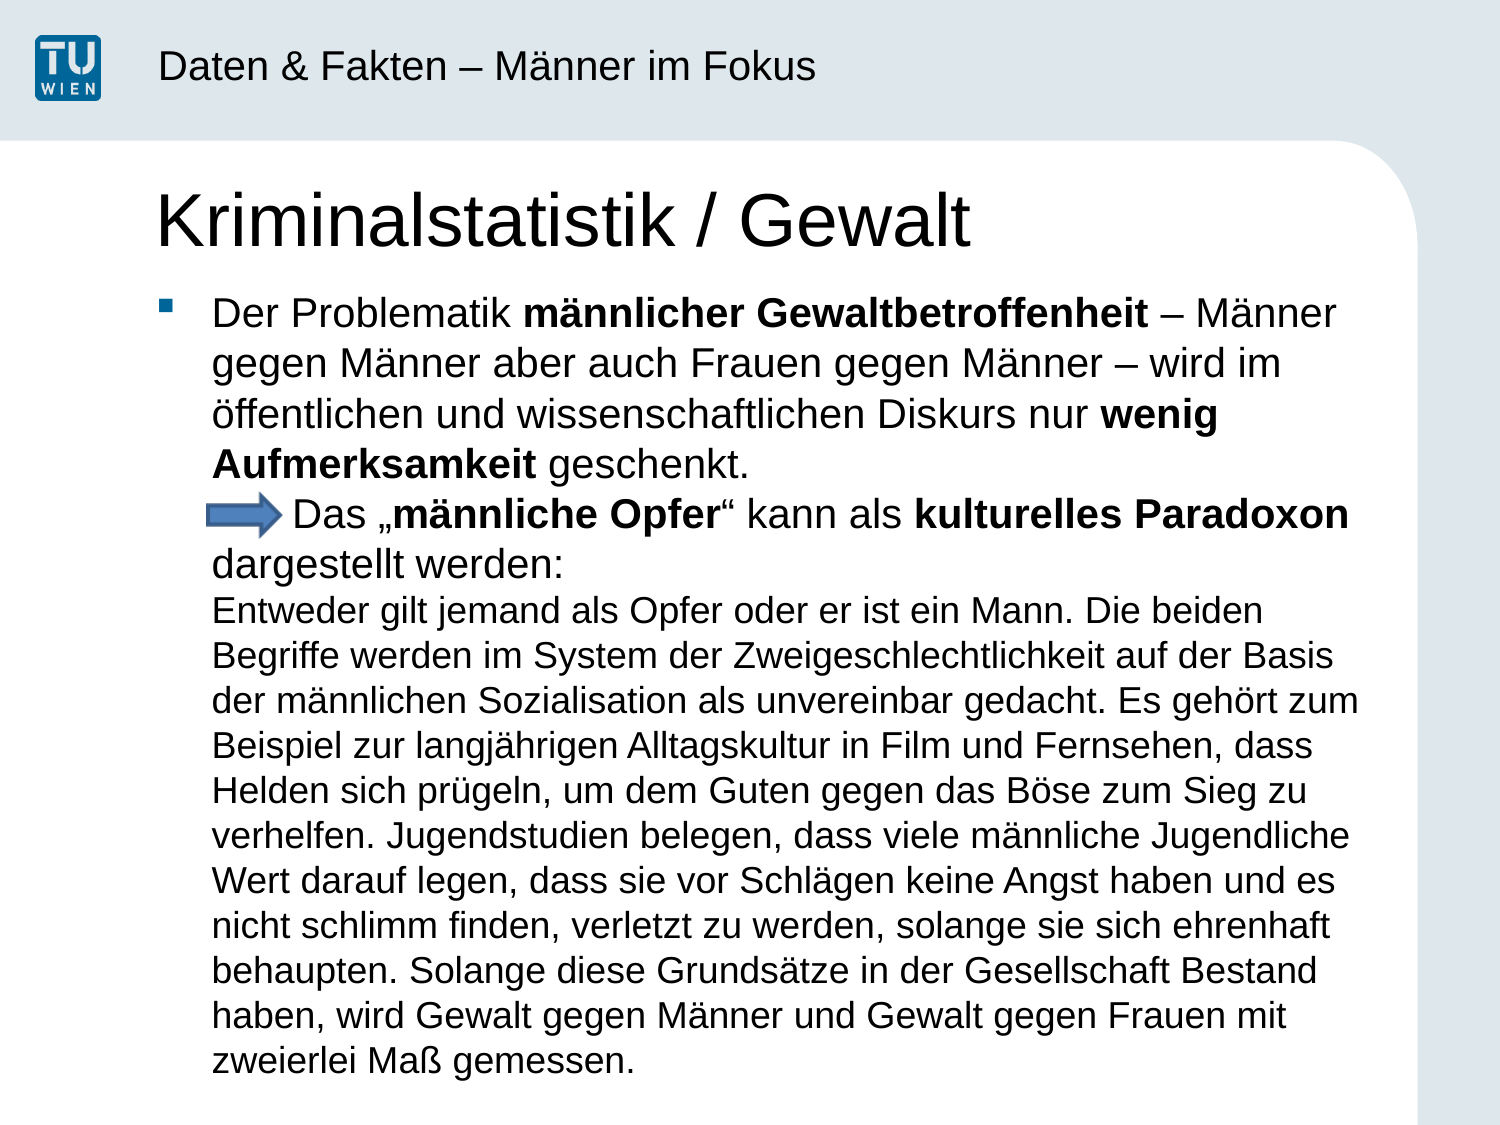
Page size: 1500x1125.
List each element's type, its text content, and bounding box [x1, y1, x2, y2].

picture [90, 83, 94, 94]
picture [69, 42, 80, 74]
picture [72, 83, 78, 94]
picture [83, 42, 94, 74]
picture [42, 83, 46, 94]
text_box Daten & Fakten – Männer im Fokus [143, 30, 832, 96]
picture [47, 85, 53, 94]
picture [206, 491, 283, 539]
text_box Der Problematik männlicher Gewaltbetroffenheit – Männer gegen Männer aber auch Frauen gegen Männer – wird im öffentlichen und wissenschaftlichen Diskurs nur wenig Aufmerksamkeit geschenkt. Das „männliche Opfer“ kann als kulturelles Paradoxon dargestellt werden: Entweder gilt jemand als Opfer oder er ist ein Mann. Die beiden Begriffe werden im System der Zweigeschlechtlichkeit auf der Basis der männlichen Sozialisation als unvereinbar gedacht. Es gehört zum Beispiel zur langjährigen Alltagskultur in Film und Fernsehen, dass Helden sich prügeln, um dem Guten gegen das Böse zum Sieg zu verhelfen. Jugendstudien belegen, dass viele männliche Jugendliche Wert darauf legen, dass sie vor Schlägen keine Angst haben und es nicht schlimm finden, verletzt zu werden, solange sie sich ehrenhaft behaupten. Solange diese Grundsätze in der Gesellschaft Bestand haben, wird Gewalt gegen Männer und Gewalt gegen Frauen mit zweierlei Maß gemessen. [140, 278, 1414, 1089]
title Kriminalstatistik / Gewalt [140, 163, 1400, 278]
picture [50, 51, 56, 74]
picture [41, 42, 64, 48]
